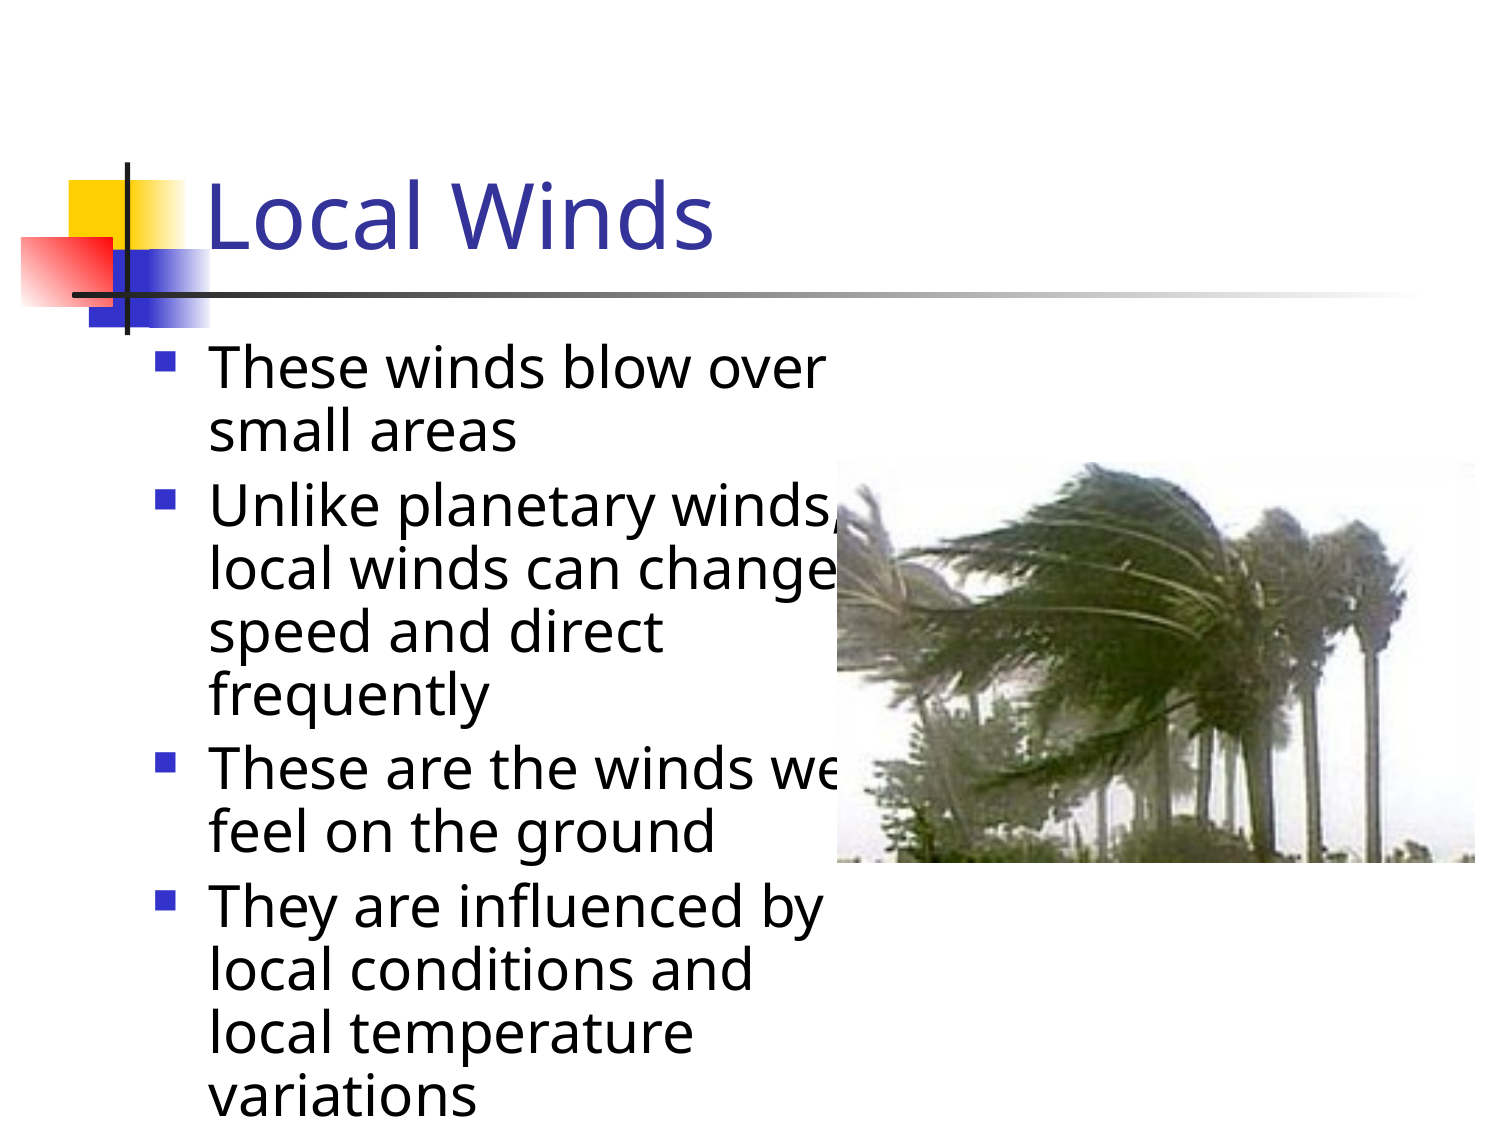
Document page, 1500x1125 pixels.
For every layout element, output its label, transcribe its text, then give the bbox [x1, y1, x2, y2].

title Local Winds [188, 35, 1468, 275]
list These winds blow over small areas Unlike planetary winds, local winds can change speed and direct frequently These are the winds we feel on the ground They are influenced by local conditions and local temperature variations [137, 331, 888, 1100]
picture [837, 462, 1476, 863]
